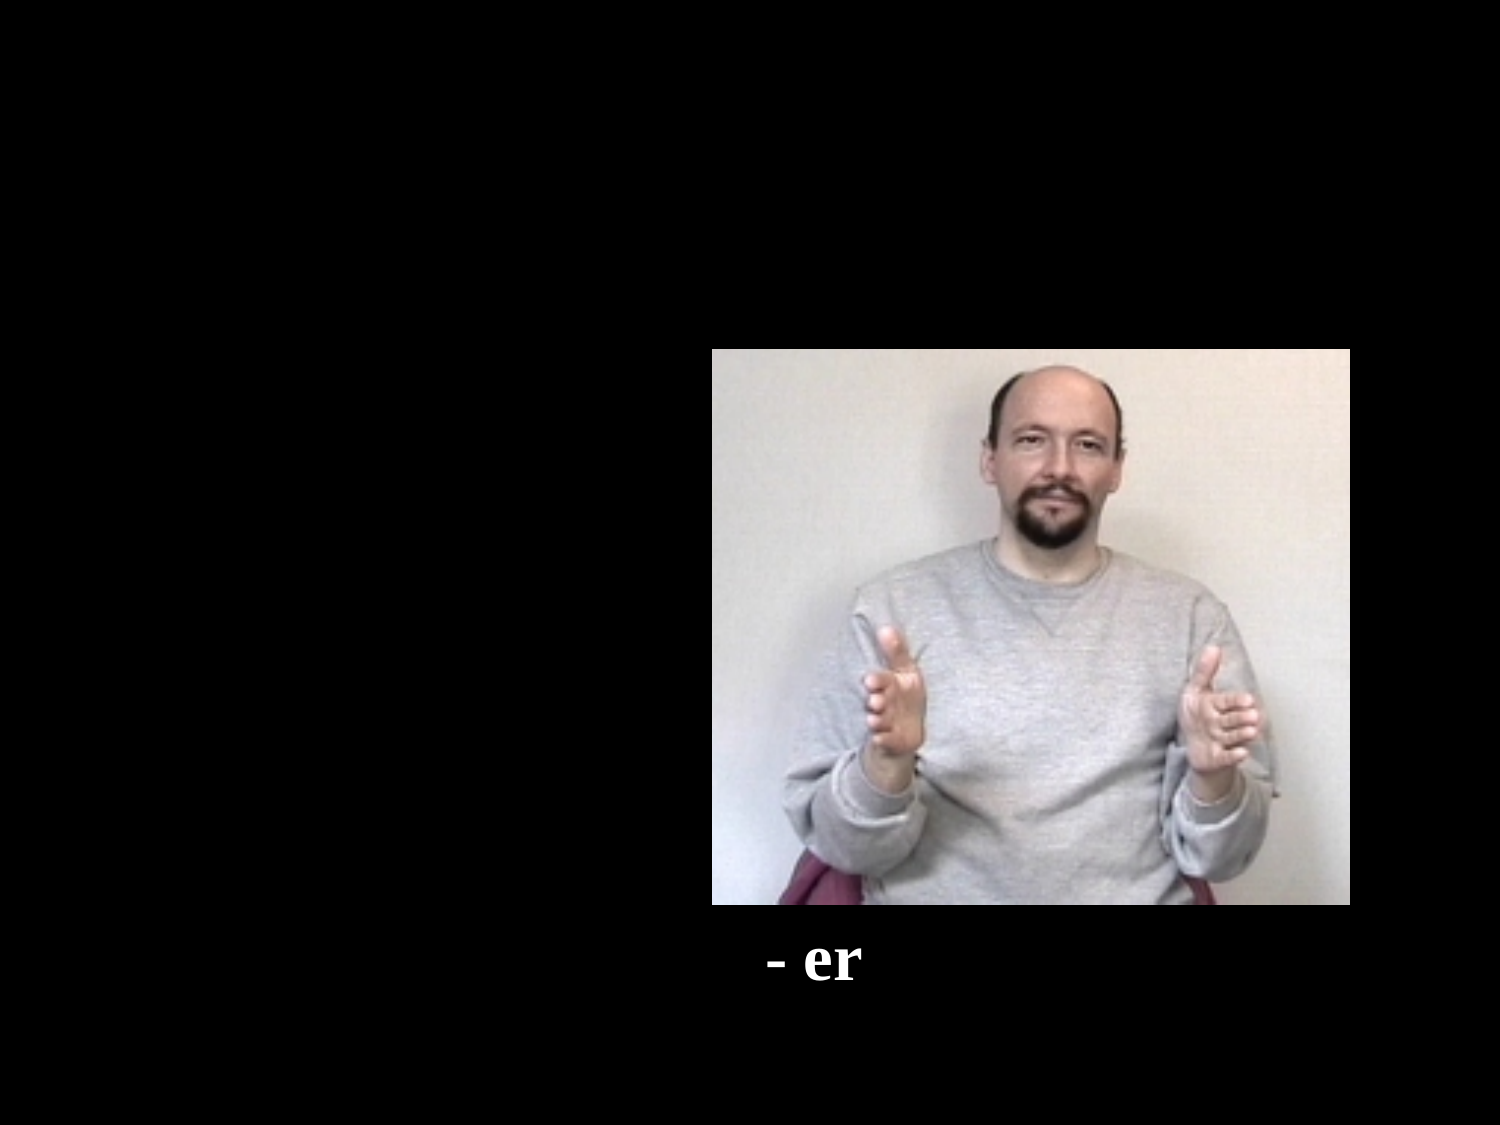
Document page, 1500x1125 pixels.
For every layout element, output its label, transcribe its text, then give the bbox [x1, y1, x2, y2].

text_box teach - er [329, 906, 1130, 1002]
picture [712, 349, 1351, 906]
